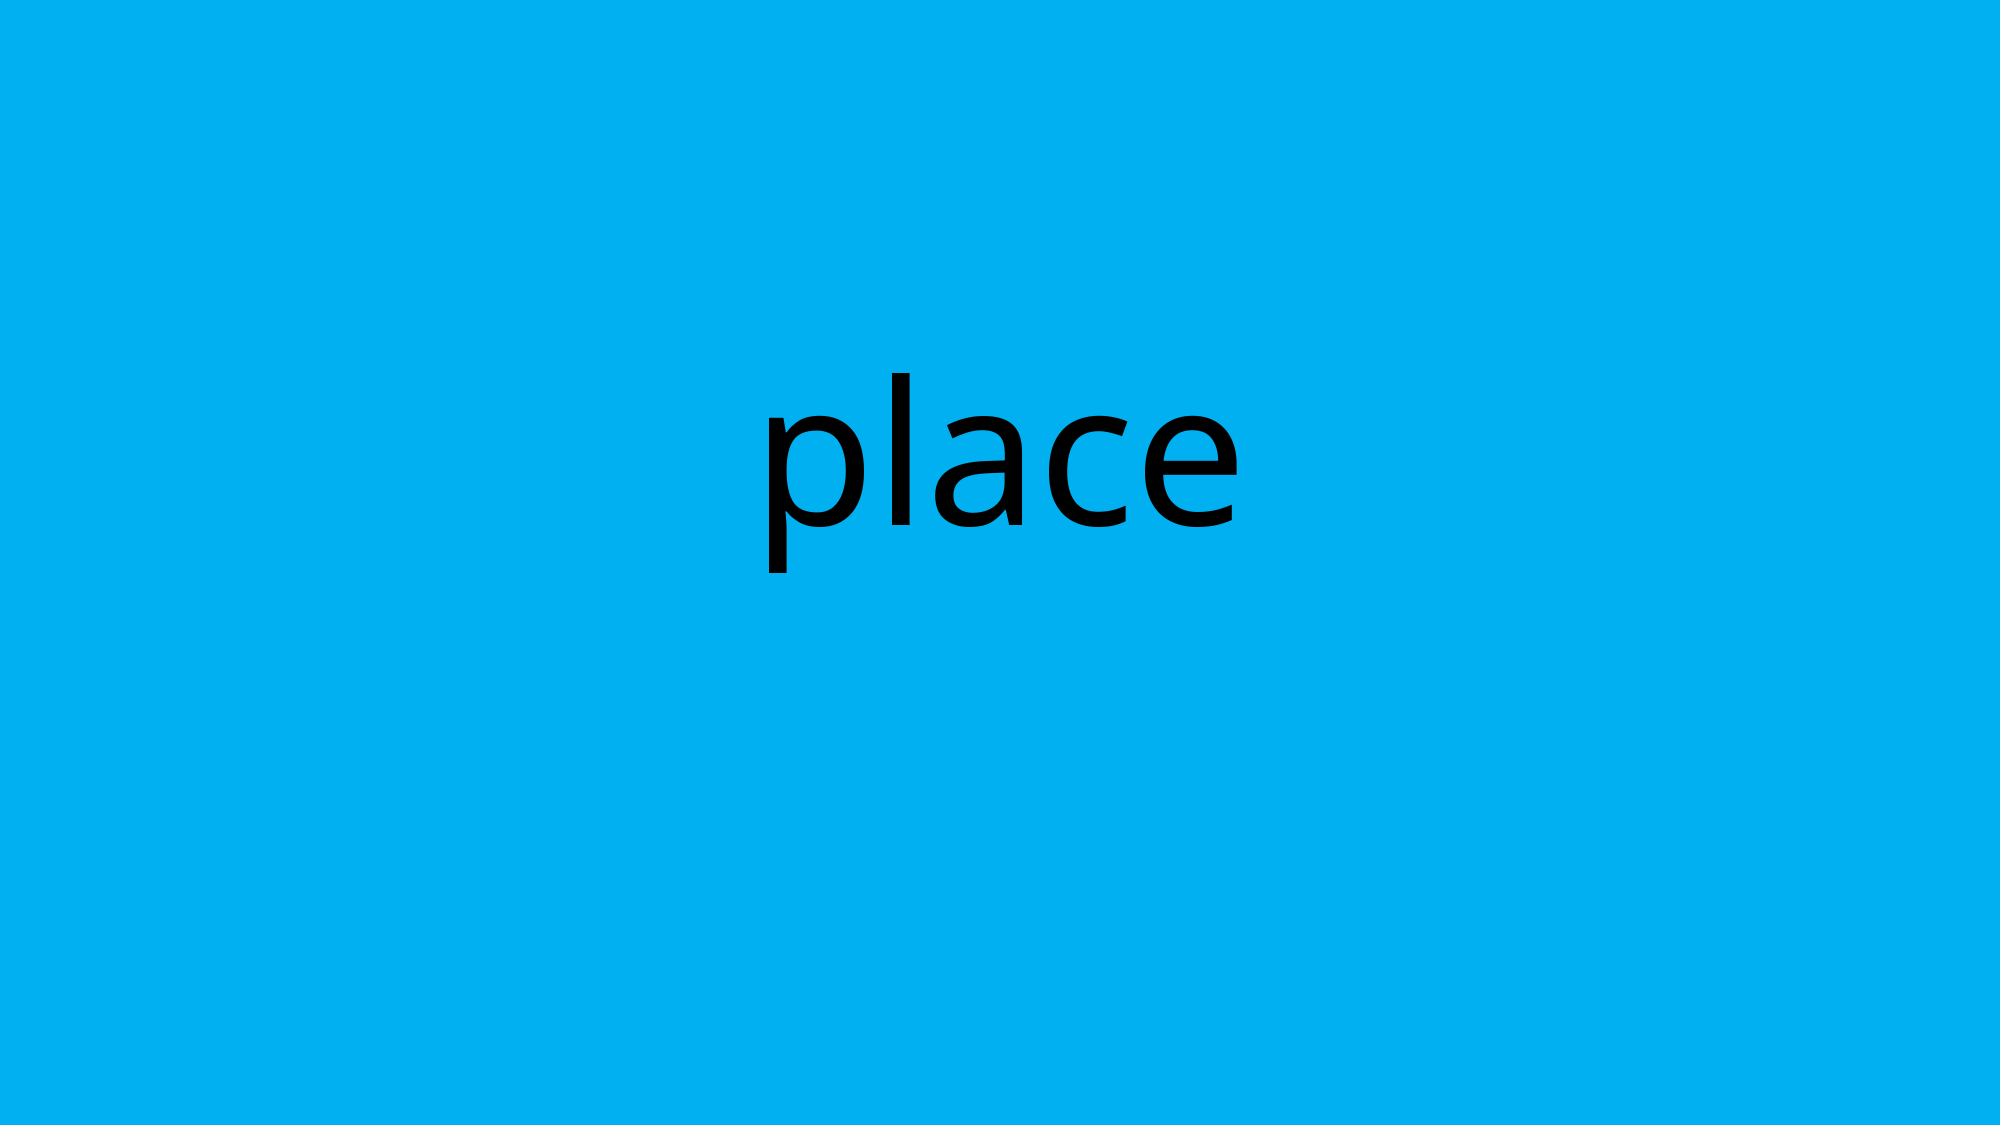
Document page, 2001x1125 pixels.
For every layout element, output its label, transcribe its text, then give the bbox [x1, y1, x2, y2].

title place [249, 184, 1750, 576]
